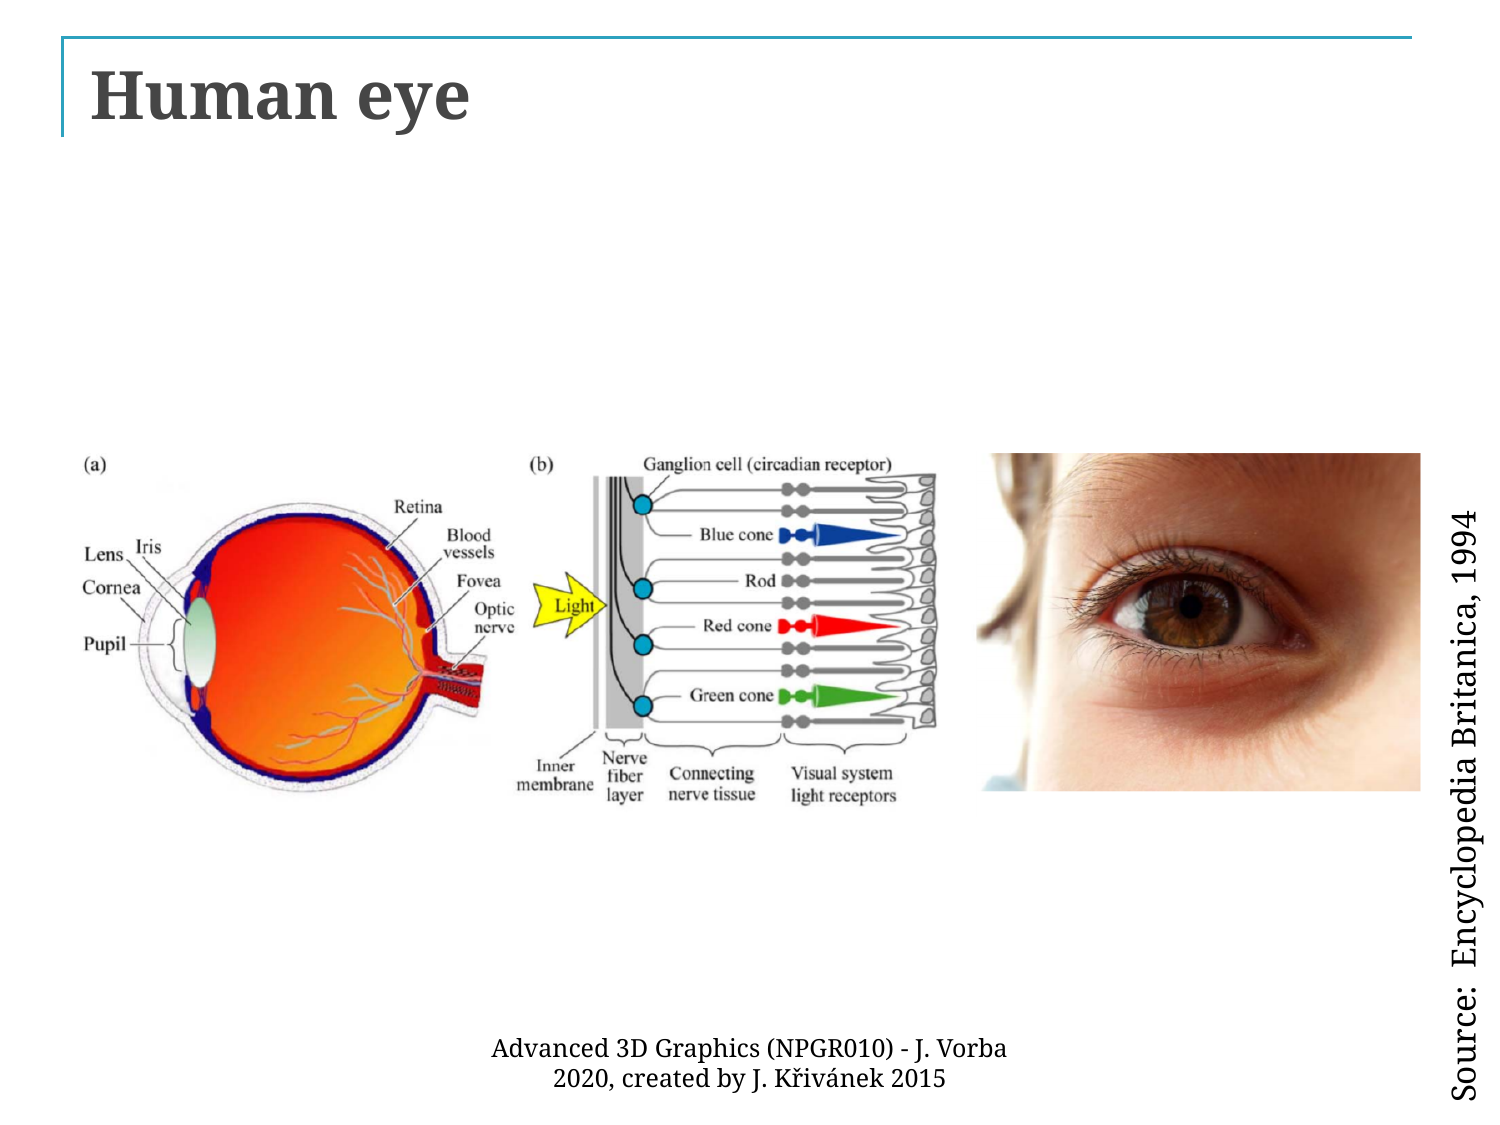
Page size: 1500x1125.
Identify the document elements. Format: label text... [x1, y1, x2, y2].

title Human eye [74, 45, 1426, 233]
footer Advanced 3D Graphics (NPGR010) - J. Vorba 2020, created by J. Křivánek 2015 [442, 1024, 1058, 1101]
picture [74, 451, 1426, 817]
text_box Source: Encyclopedia Britanica, 1994 [1435, 166, 1490, 1118]
